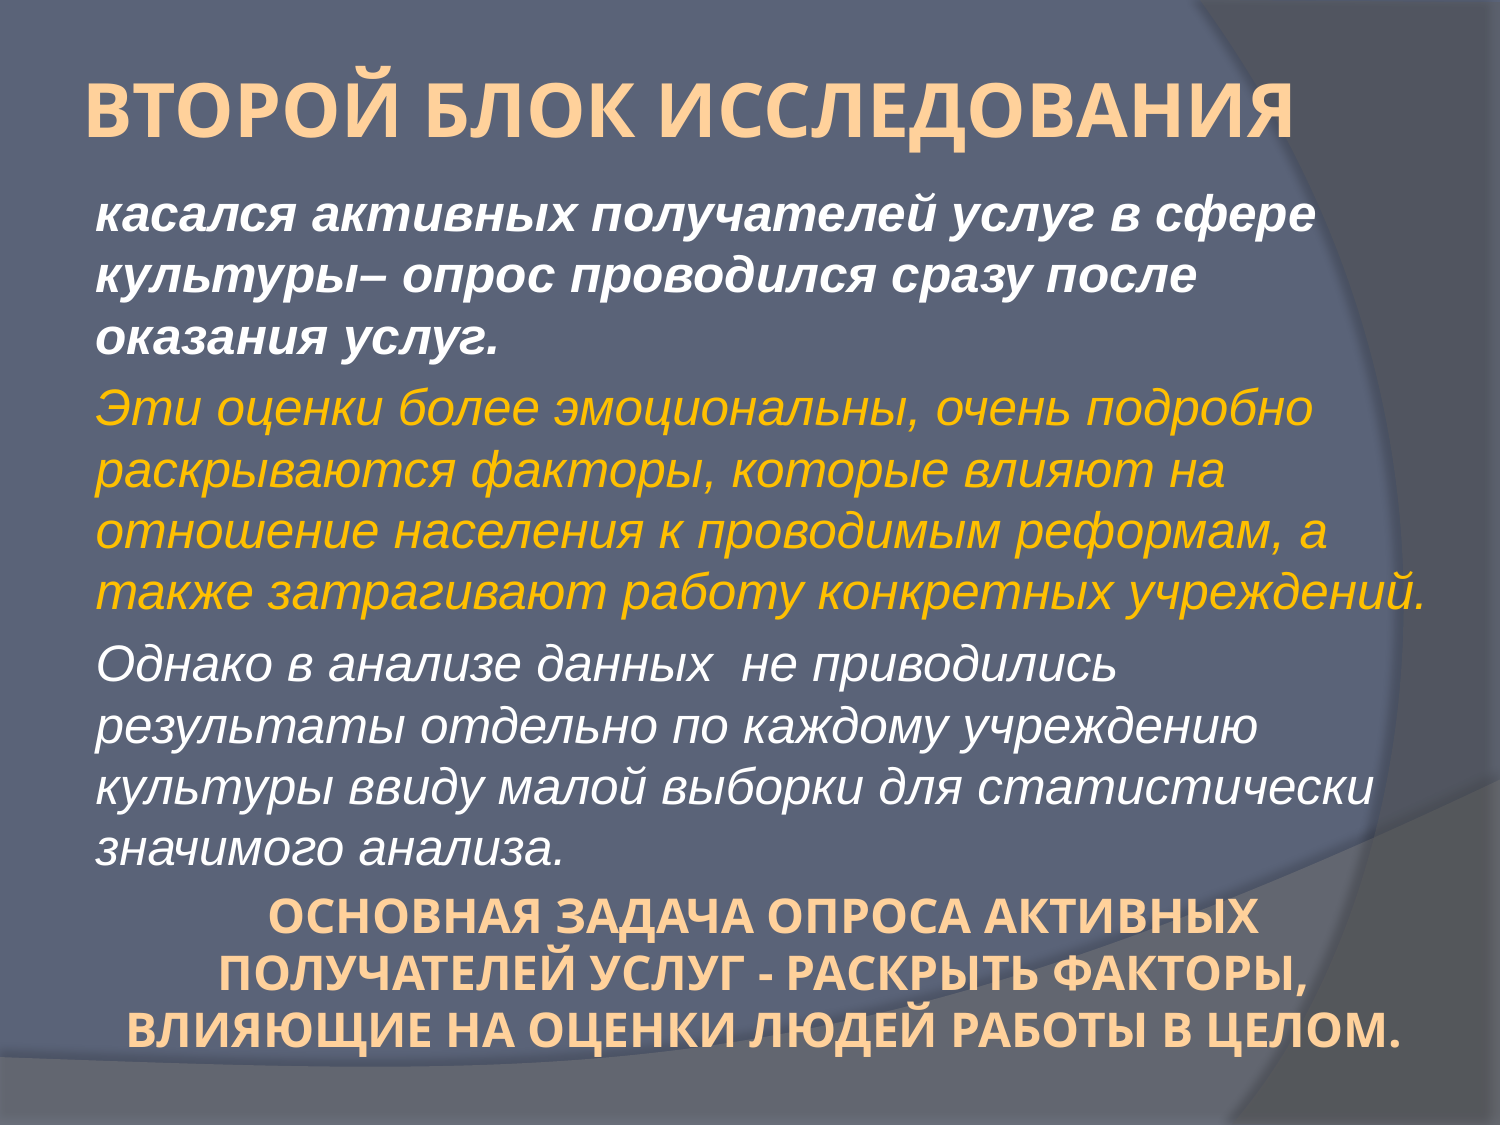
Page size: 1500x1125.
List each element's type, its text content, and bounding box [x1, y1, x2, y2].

title Второй блок исследования [75, 30, 1376, 172]
list касался активных получателей услуг в сфере культуры– опрос проводился сразу после оказания услуг. Эти оценки более эмоциональны, очень подробно раскрываются факторы, которые влияют на отношение населения к проводимым реформам, а также затрагивают работу конкретных учреждений. Однако в анализе данных не приводились результаты отдельно по каждому учреждению культуры ввиду малой выборки для статистически значимого анализа. Основная задача опроса активных получателей услуг - раскрыть факторы, влияющие на оценки людей работы в целом. [75, 172, 1447, 1071]
